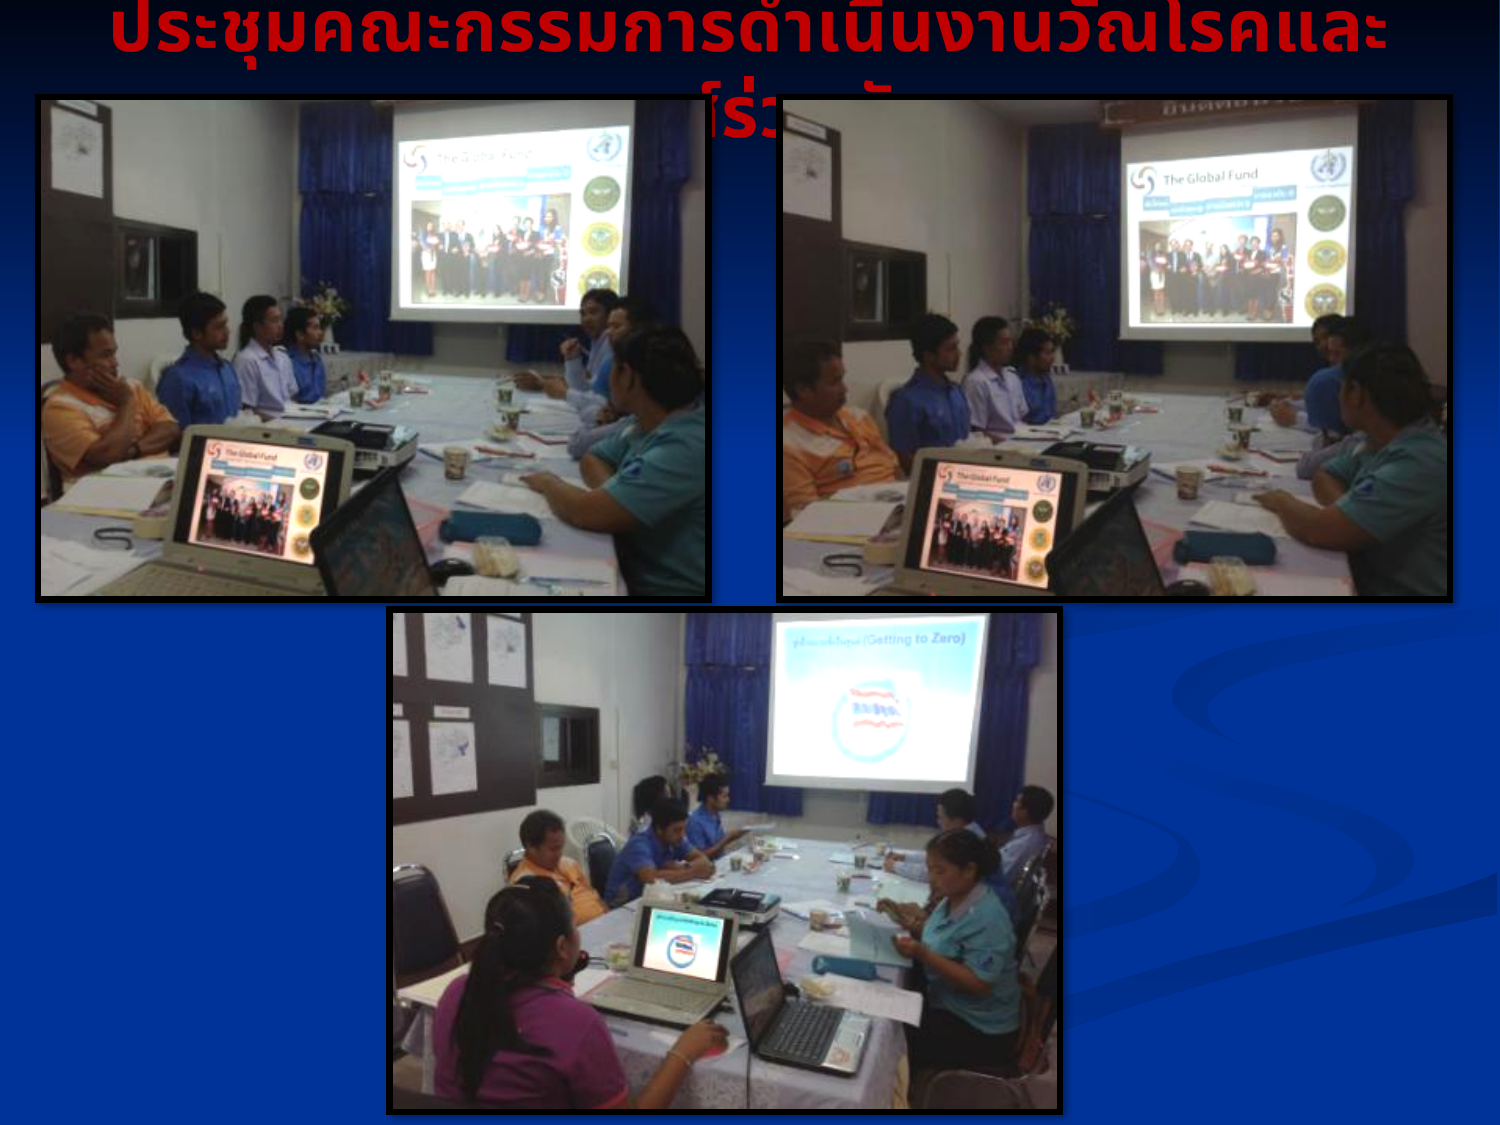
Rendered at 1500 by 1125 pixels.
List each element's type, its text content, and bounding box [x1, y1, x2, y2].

title ประชุมคณะกรรมการดำเนินงานวัณโรคและเอดส์ร่วมกัน [75, 0, 1425, 160]
picture [782, 99, 1448, 597]
picture [40, 99, 706, 597]
picture [392, 612, 1058, 1109]
